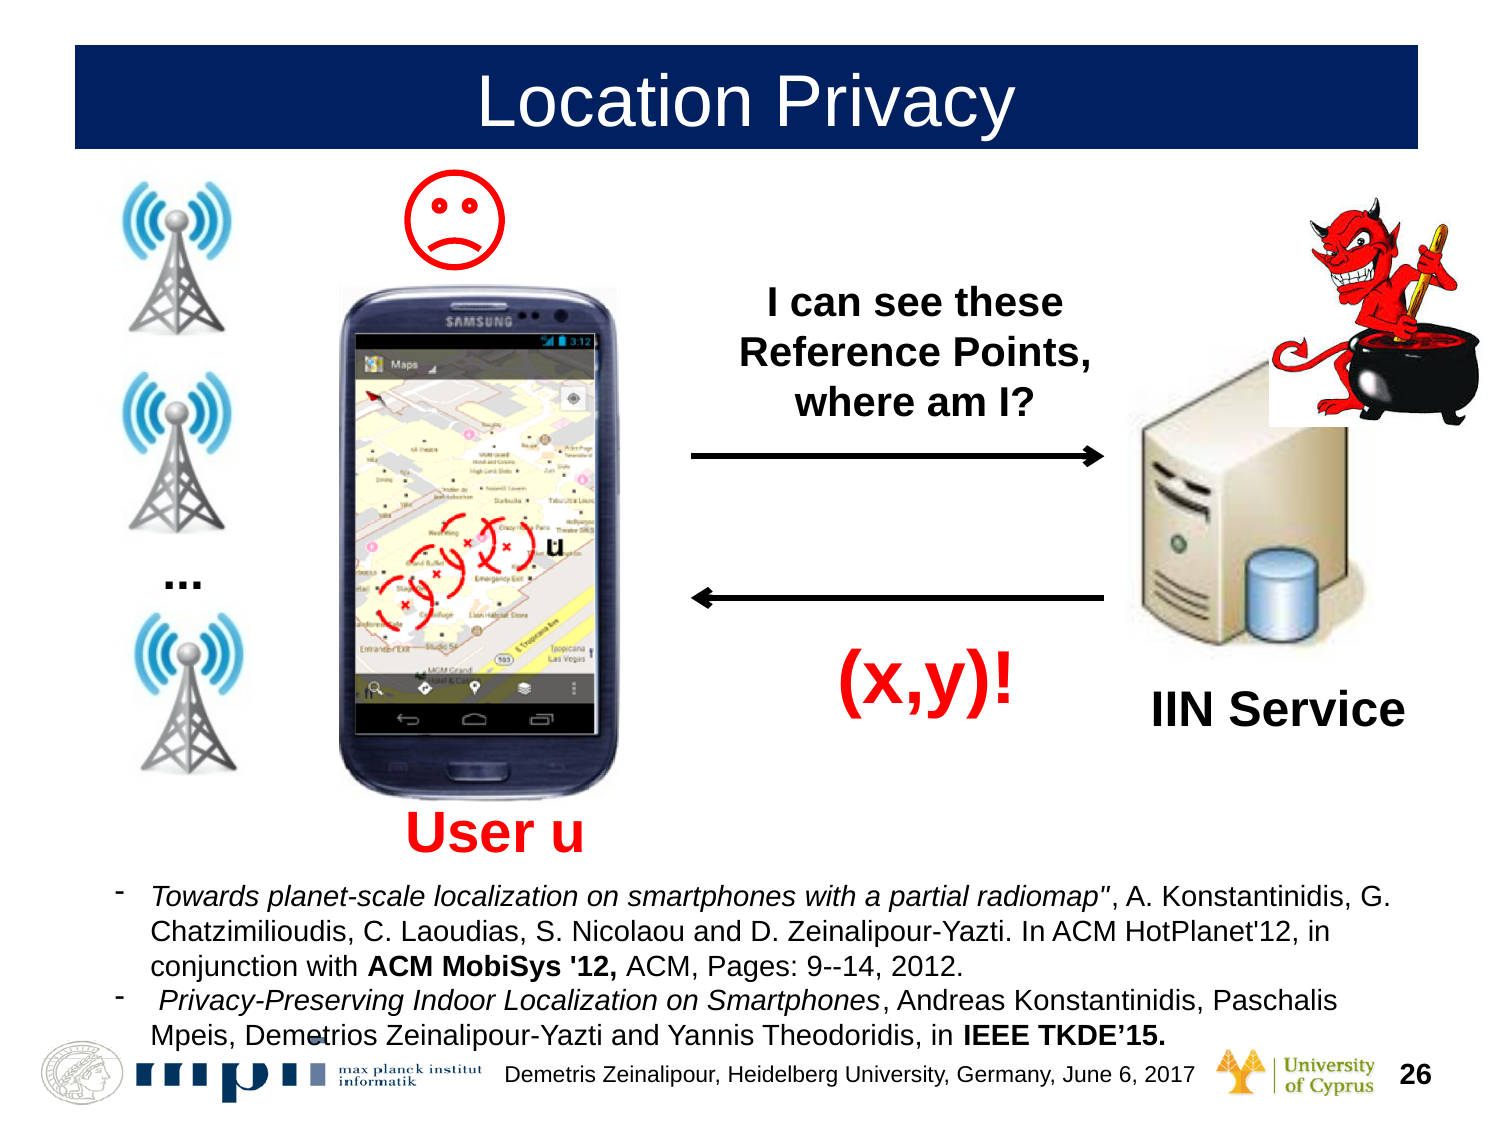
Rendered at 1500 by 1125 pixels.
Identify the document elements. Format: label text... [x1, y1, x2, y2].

picture [87, 590, 290, 793]
text_box IIN Service [1057, 668, 1500, 744]
text_box ... [147, 559, 220, 589]
text_box I can see these Reference Points, where am I? [679, 267, 1152, 432]
picture [1127, 196, 1481, 661]
picture [41, 1037, 484, 1108]
title Location Privacy [75, 45, 1418, 149]
text_box [301, 172, 450, 268]
text_box Towards planet-scale localization on smartphones with a partial radiomap", A. Konstantinidis, G. Chatzimilioudis, C. Laoudias, S. Nicolaou and D. Zeinalipour-Yazti. In ACM HotPlanet'12, in conjunction with ACM MobiSys '12, ACM, Pages: 9--14, 2012. Privacy-Preserving Indoor Localization on Smartphones, Andreas Konstantinidis, Paschalis Mpeis, Demetrios Zeinalipour-Yazti and Yannis Theodoridis, in IEEE TKDE’15. [100, 869, 1430, 1094]
text_box [459, 172, 620, 268]
picture [76, 160, 278, 551]
text_box [407, 172, 502, 268]
text_box User u [147, 786, 845, 869]
picture [324, 278, 626, 811]
text_box (x,y)! [726, 621, 1128, 727]
